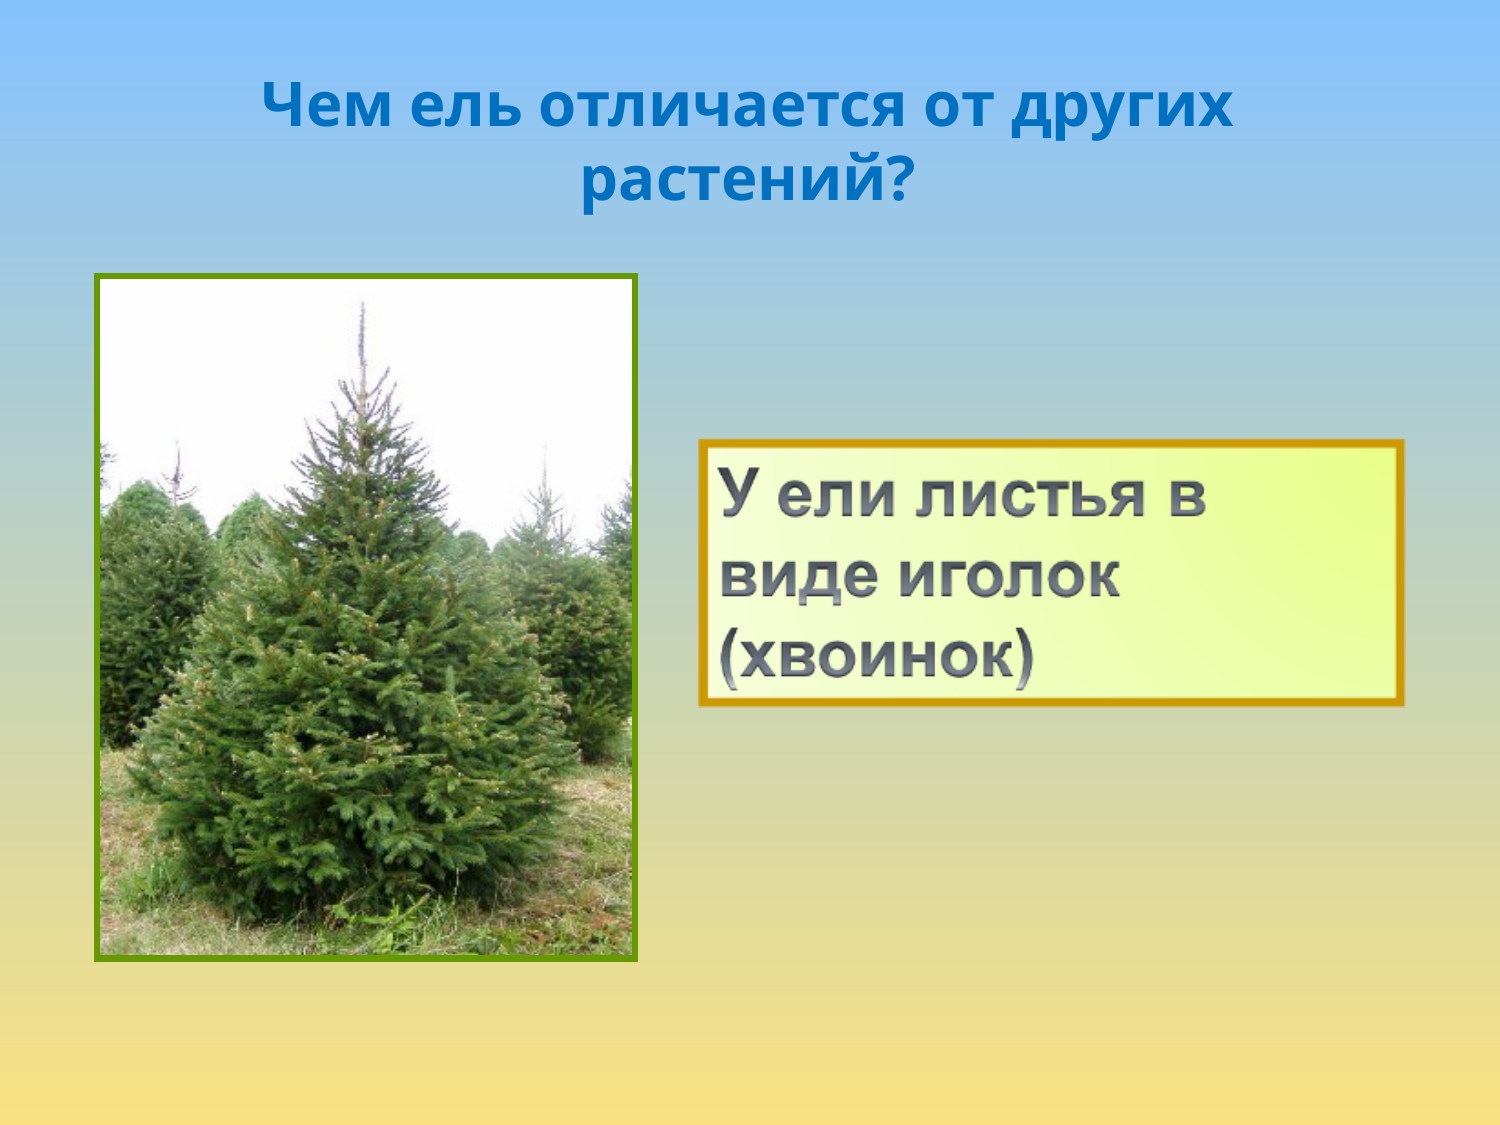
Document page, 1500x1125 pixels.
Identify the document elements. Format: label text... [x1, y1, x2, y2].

title Чем ель отличается от других растений? [76, 54, 1420, 287]
picture [676, 430, 1407, 709]
picture [99, 278, 632, 956]
